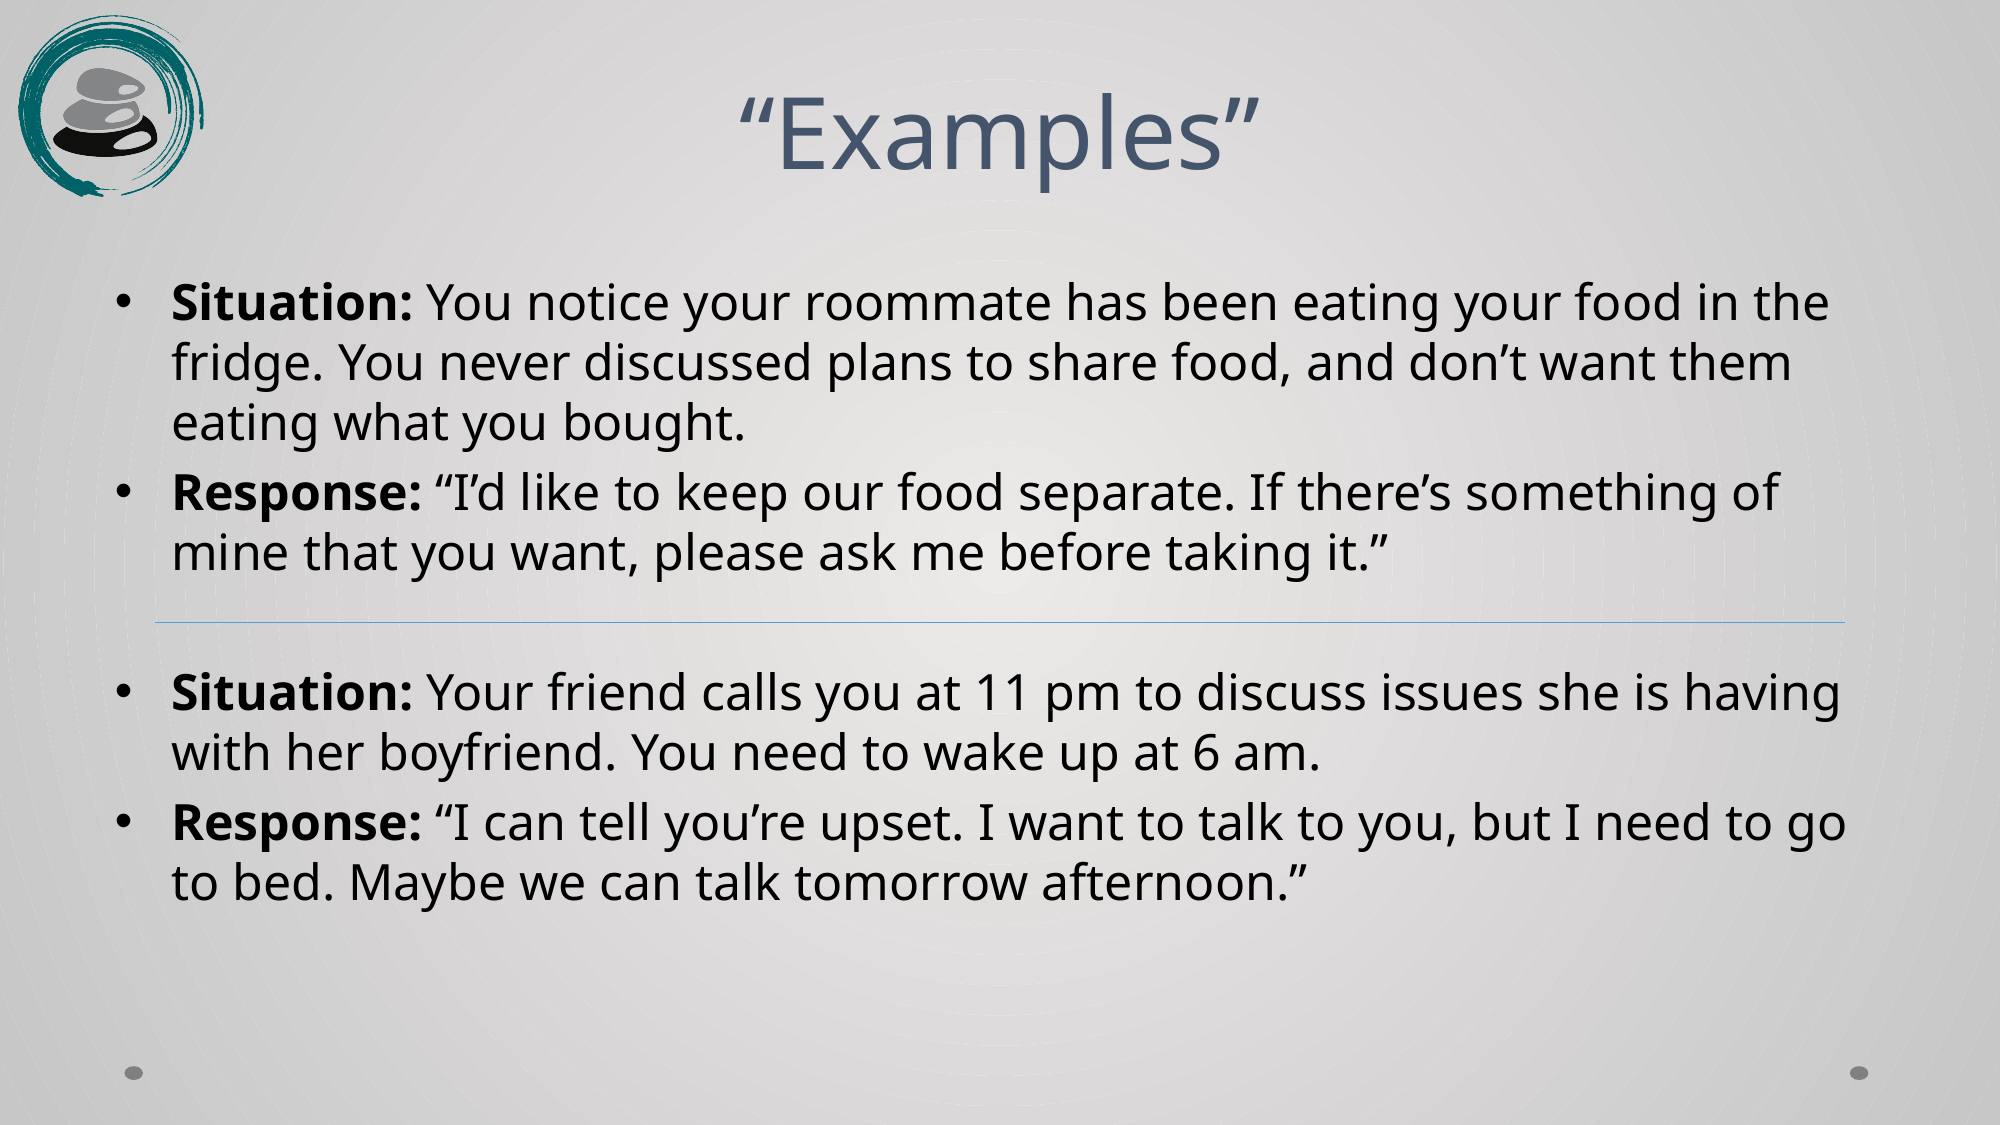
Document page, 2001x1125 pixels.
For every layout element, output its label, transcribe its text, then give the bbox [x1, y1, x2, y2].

picture [18, 15, 204, 197]
title “Examples” [99, 0, 1900, 197]
list Situation: You notice your roommate has been eating your food in the fridge. You never discussed plans to share food, and don’t want them eating what you bought. Response: “I’d like to keep our food separate. If there’s something of mine that you want, please ask me before taking it.” Situation: Your friend calls you at 11 pm to discuss issues she is having with her boyfriend. You need to wake up at 6 am. Response: “I can tell you’re upset. I want to talk to you, but I need to go to bed. Maybe we can talk tomorrow afternoon.” [99, 262, 1900, 1005]
